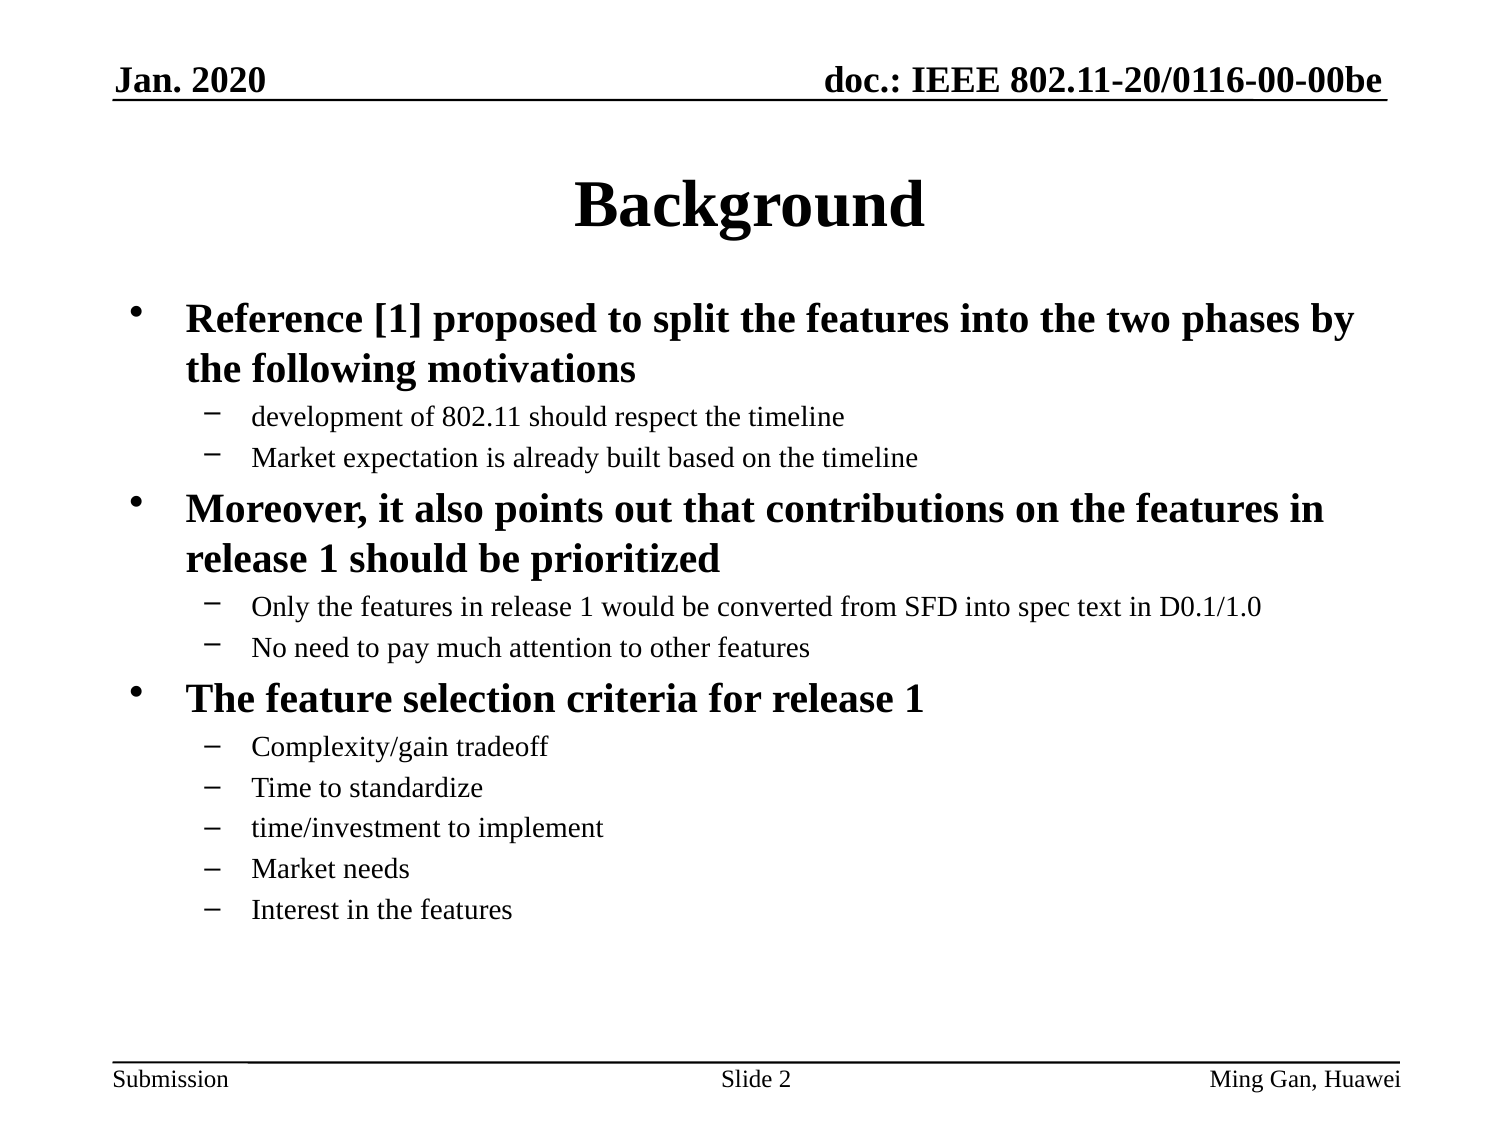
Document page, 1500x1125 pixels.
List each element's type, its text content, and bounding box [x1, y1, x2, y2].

footer Ming Gan, Huawei [1206, 1061, 1402, 1093]
list Reference [1] proposed to split the features into the two phases by the following motivations development of 802.11 should respect the timeline Market expectation is already built based on the timeline Moreover, it also points out that contributions on the features in release 1 should be prioritized Only the features in release 1 would be converted from SFD into spec text in D0.1/1.0 No need to pay much attention to other features The feature selection criteria for release 1 Complexity/gain tradeoff Time to standardize time/investment to implement Market needs Interest in the features [114, 283, 1390, 959]
slide_number Slide 2 [712, 1061, 800, 1093]
title Background [112, 112, 1388, 288]
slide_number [114, 54, 273, 101]
